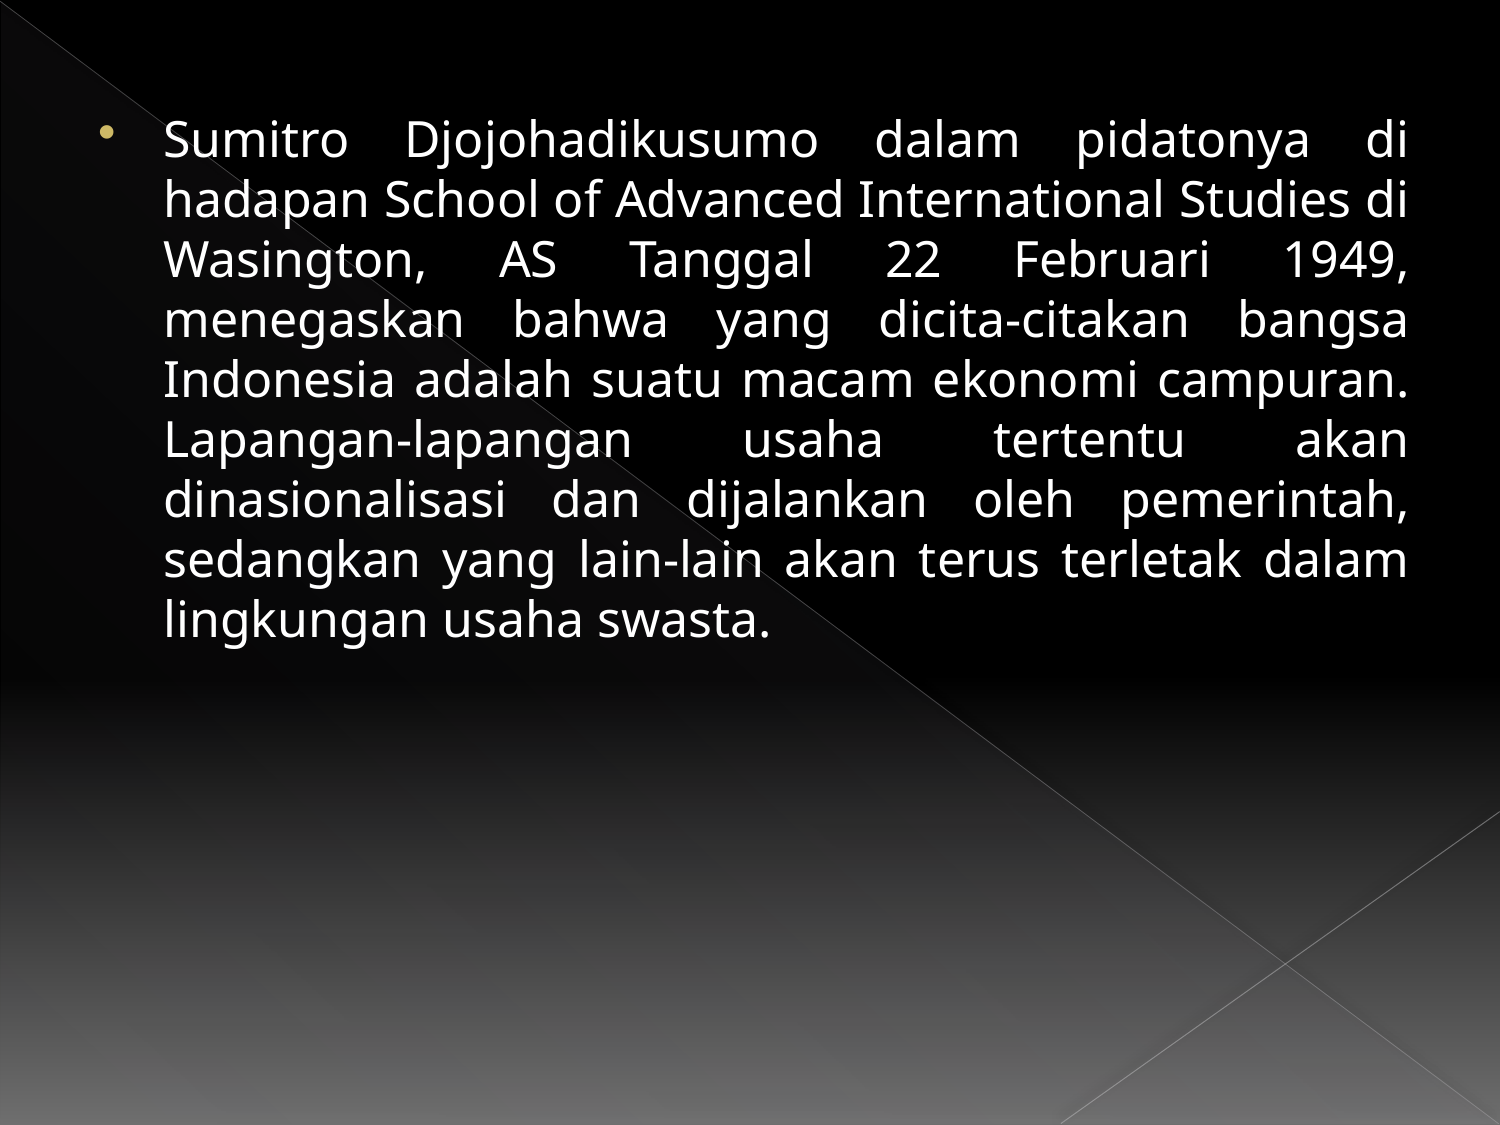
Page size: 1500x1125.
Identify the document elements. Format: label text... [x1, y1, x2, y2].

list Sumitro Djojohadikusumo dalam pidatonya di hadapan School of Advanced International Studies di Wasington, AS Tanggal 22 Februari 1949, menegaskan bahwa yang dicita-citakan bangsa Indonesia adalah suatu macam ekonomi campuran. Lapangan-lapangan usaha tertentu akan dinasionalisasi dan dijalankan oleh pemerintah, sedangkan yang lain-lain akan terus terletak dalam lingkungan usaha swasta. [75, 99, 1425, 1005]
